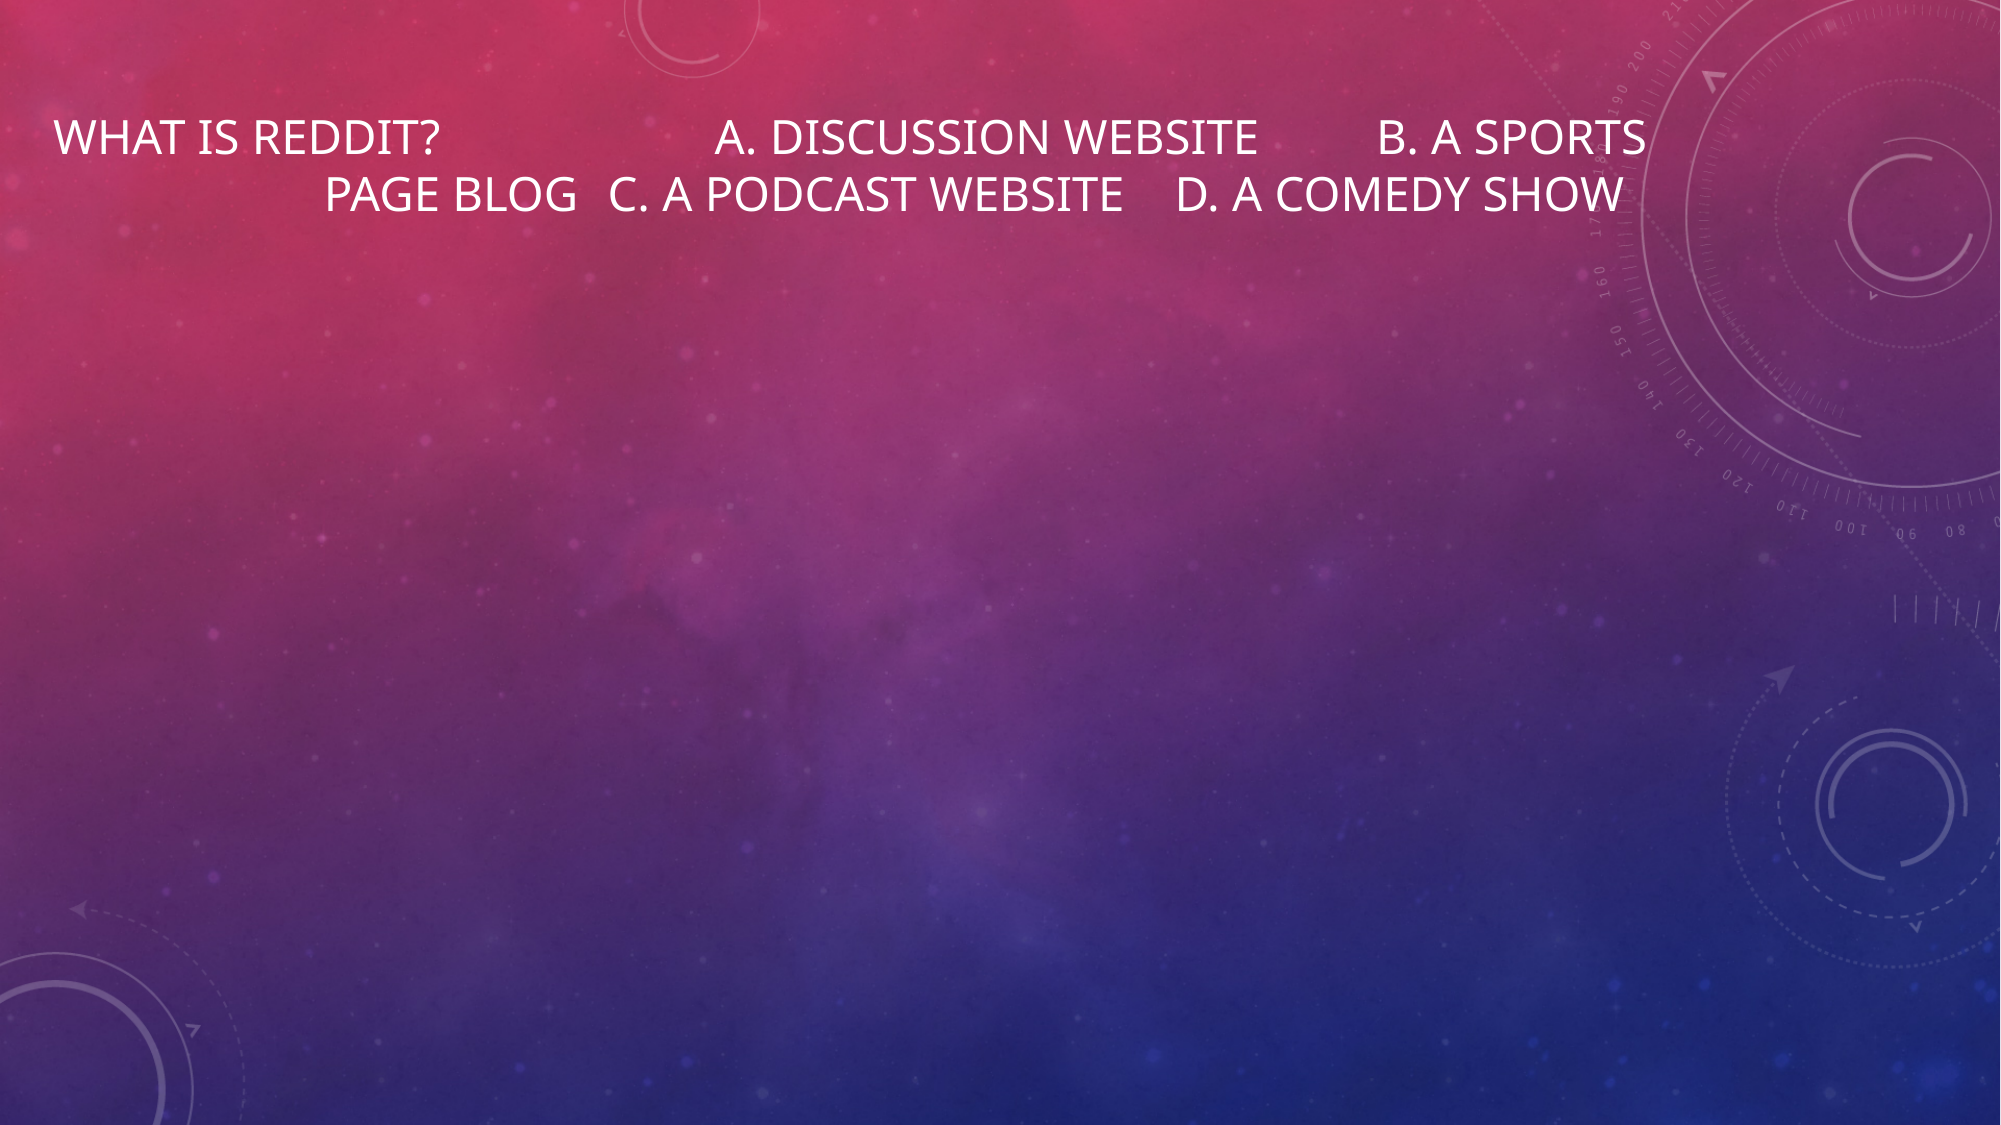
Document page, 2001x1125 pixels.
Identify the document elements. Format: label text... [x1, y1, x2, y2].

picture [0, 0, 2001, 1125]
title What is reddit? A. discussion website B. a sports page blog c. a podcast website D. a comedy show [0, 99, 1662, 550]
